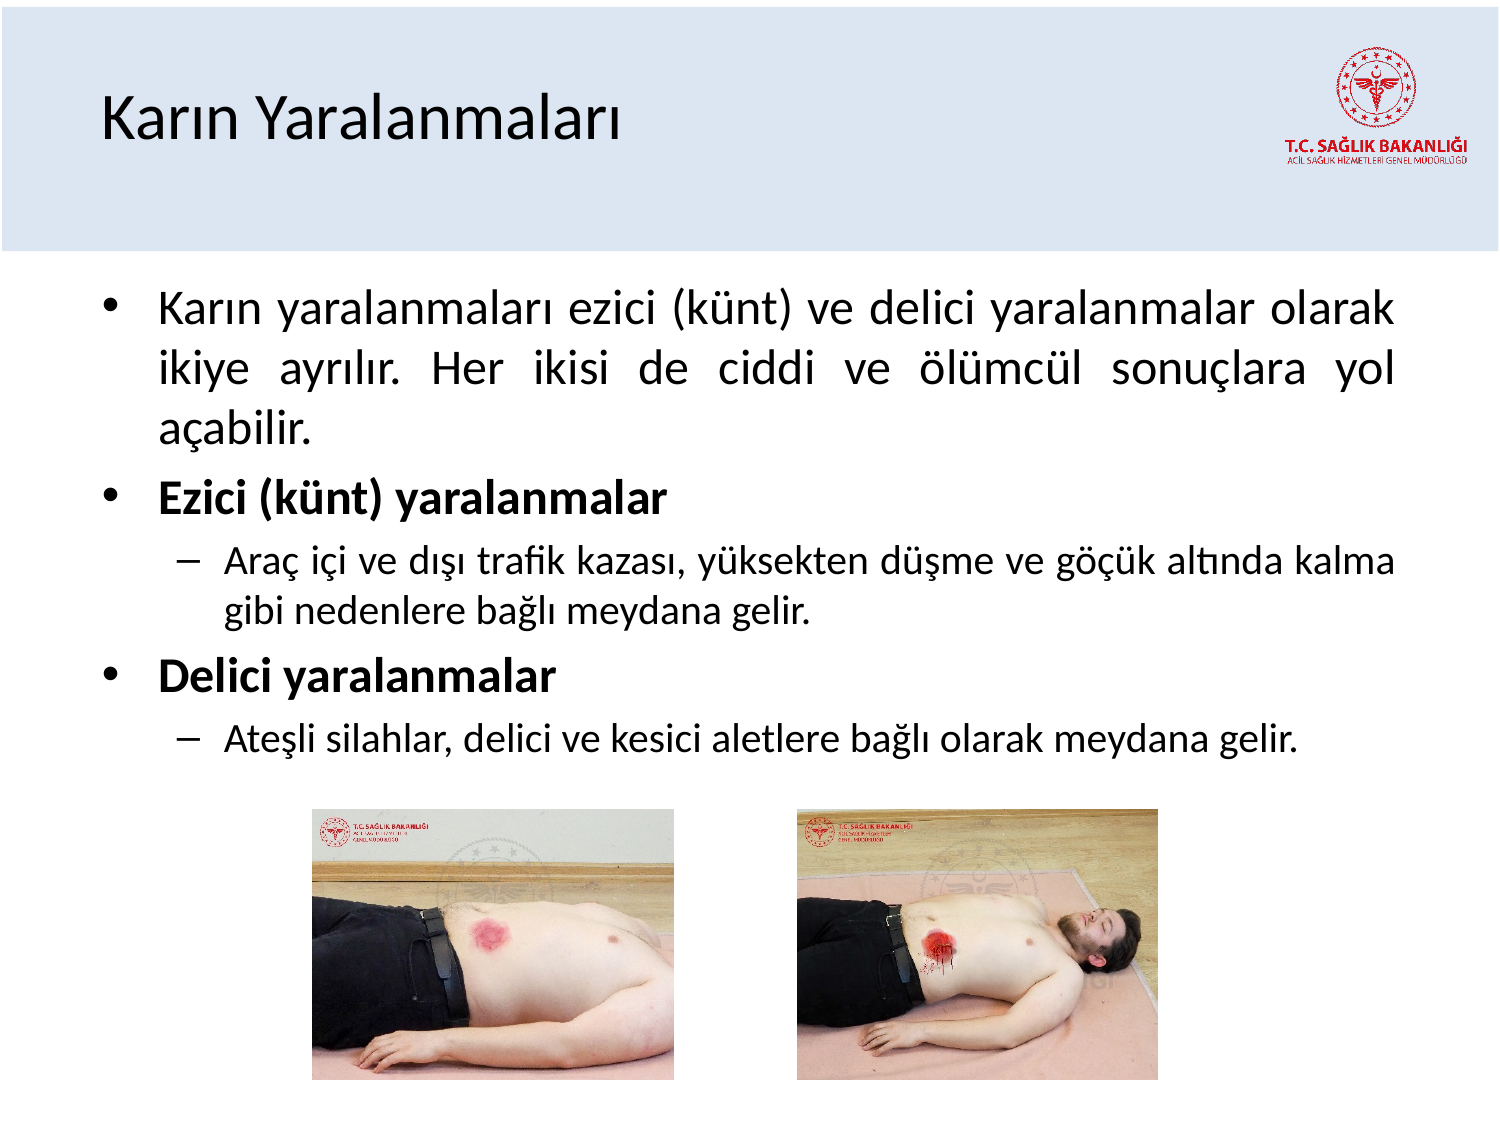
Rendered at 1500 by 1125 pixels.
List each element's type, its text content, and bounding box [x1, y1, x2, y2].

title Karın Yaralanmaları [86, 42, 1270, 183]
picture [312, 809, 674, 1080]
picture [796, 809, 1158, 1080]
text_box [0, 5, 1500, 253]
picture [1285, 47, 1467, 166]
list Karın yaralanmaları ezici (künt) ve delici yaralanmalar olarak ikiye ayrılır. Her ikisi de ciddi ve ölümcül sonuçlara yol açabilir. Ezici (künt) yaralanmalar Araç içi ve dışı trafik kazası, yüksekten düşme ve göçük altında kalma gibi nedenlere bağlı meydana gelir. Delici yaralanmalar Ateşli silahlar, delici ve kesici aletlere bağlı olarak meydana gelir. [86, 267, 1412, 780]
